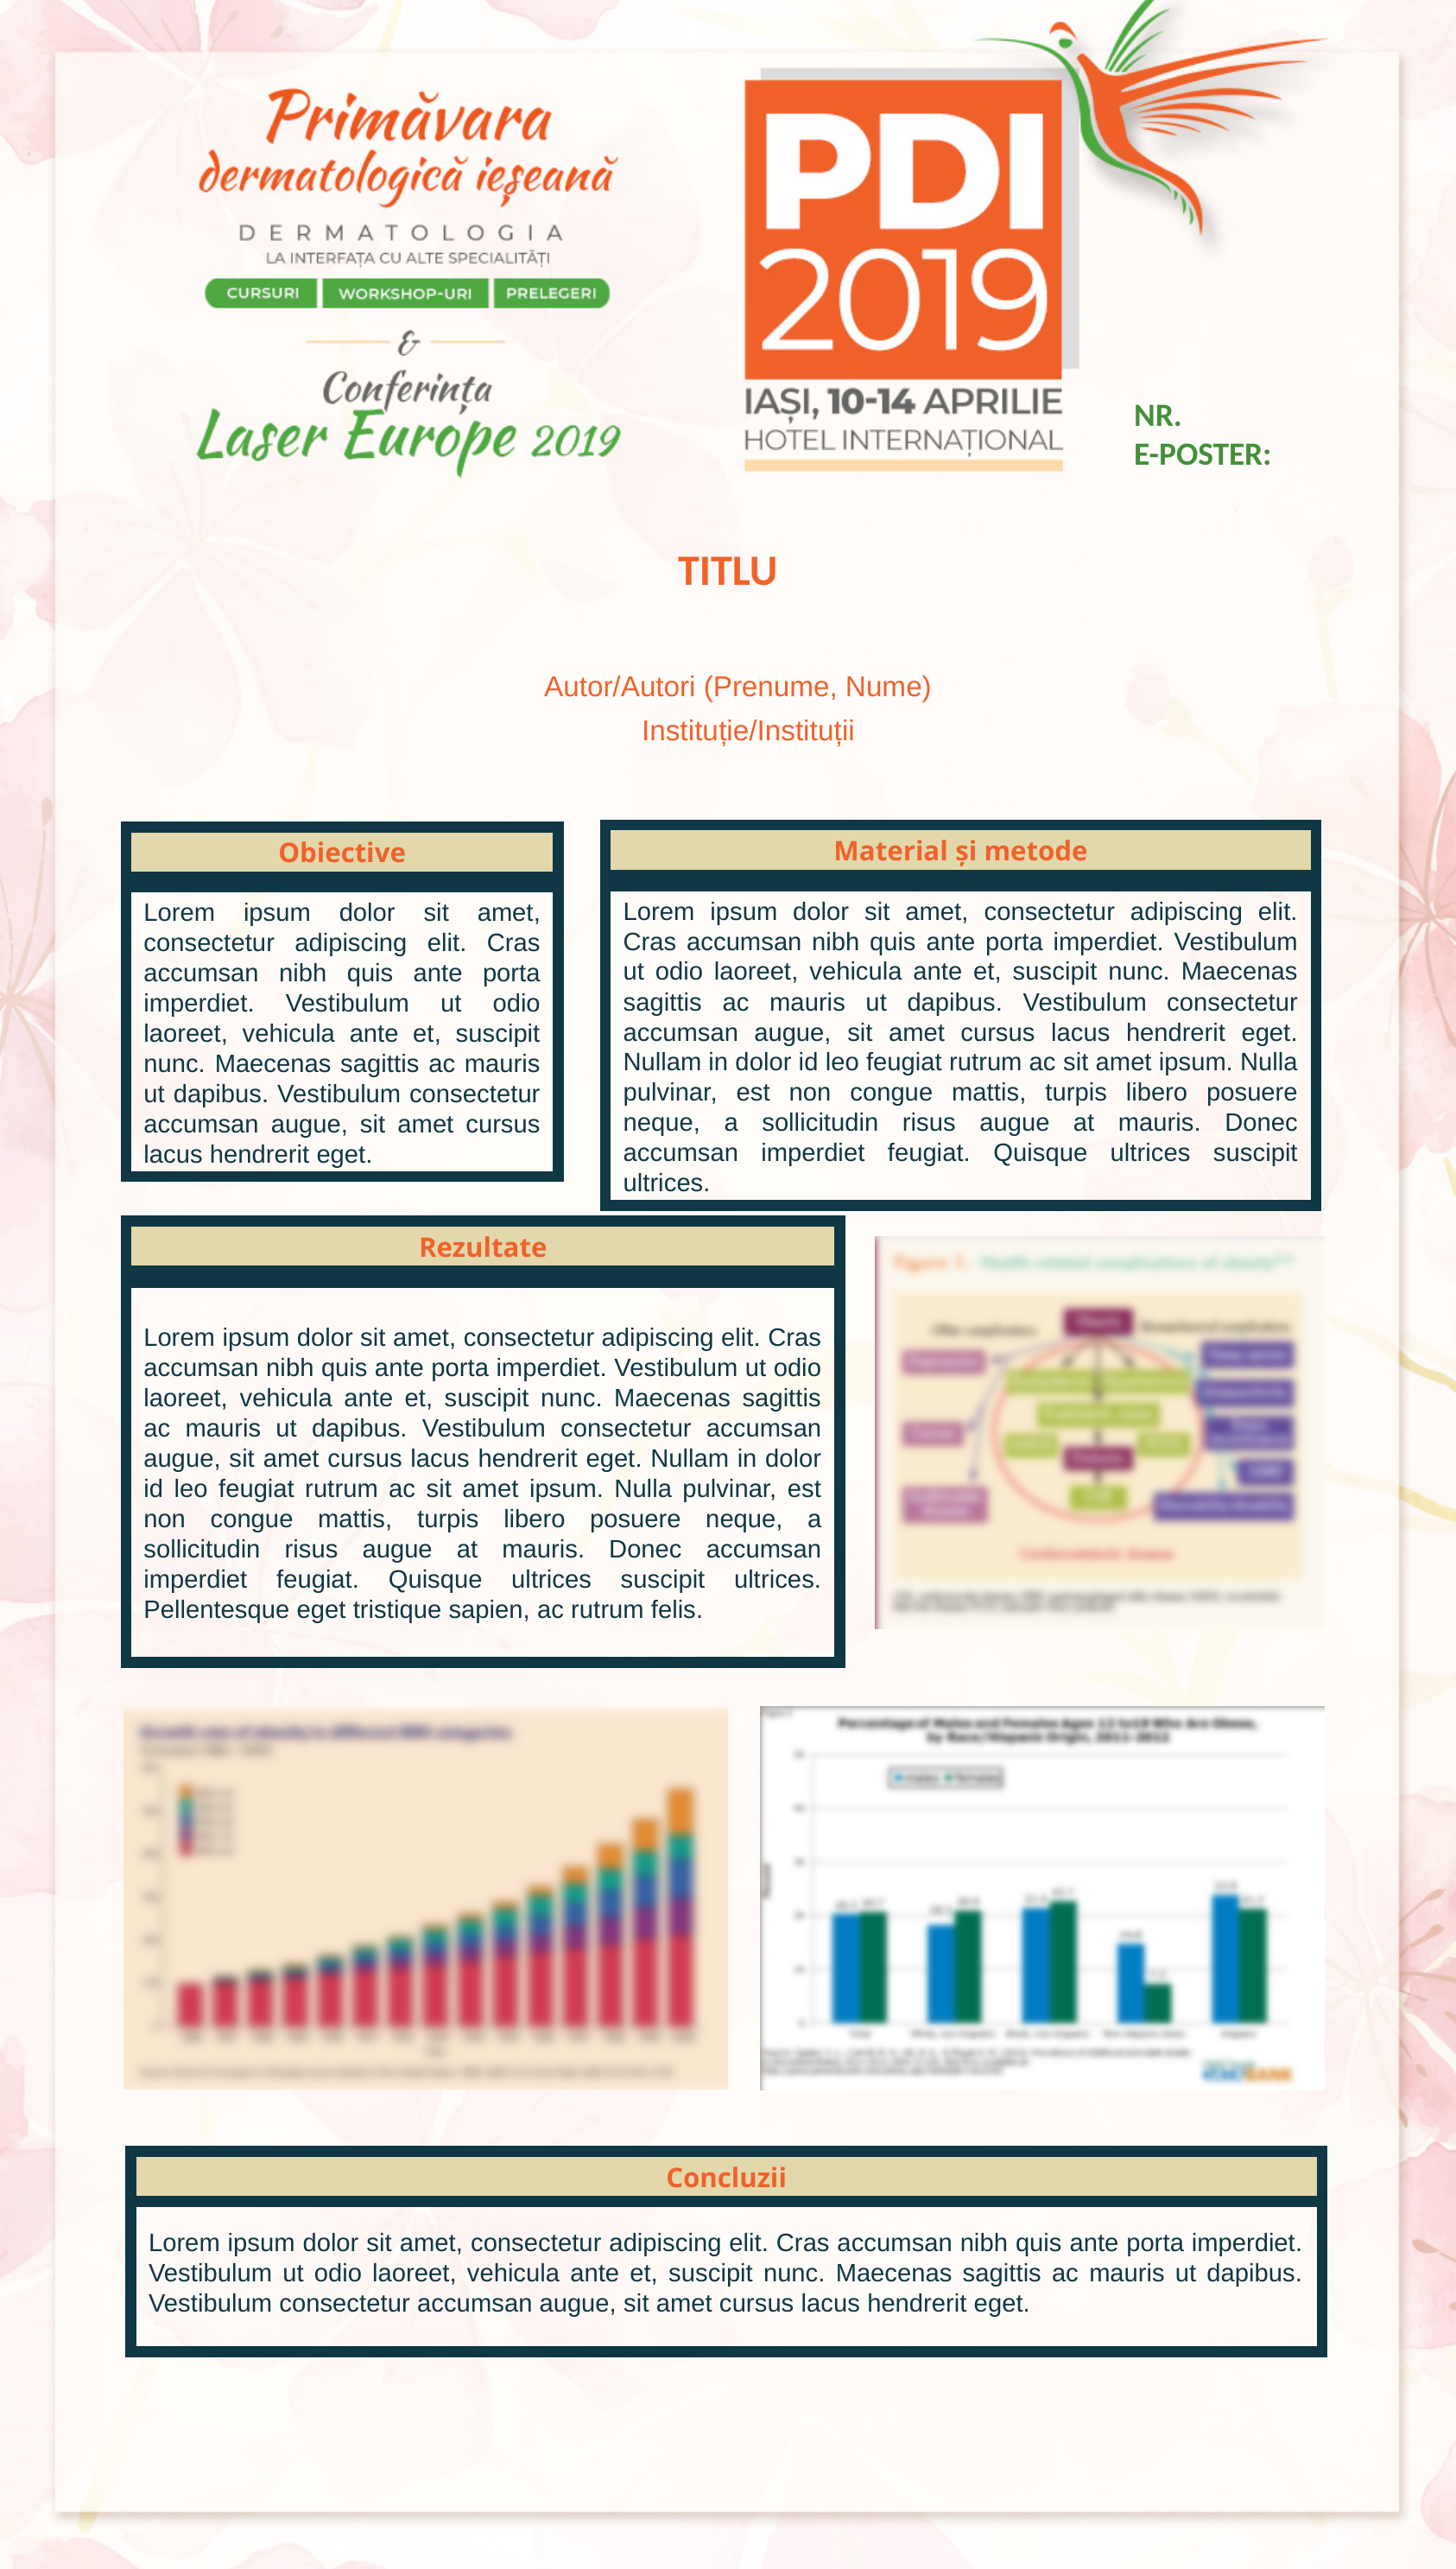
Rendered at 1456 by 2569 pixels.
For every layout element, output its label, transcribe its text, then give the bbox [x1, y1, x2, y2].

text_box Lorem ipsum dolor sit amet, consectetur adipiscing elit. Cras accumsan nibh quis ante porta imperdiet. Vestibulum ut odio laoreet, vehicula ante et, suscipit nunc. Maecenas sagittis ac mauris ut dapibus. Vestibulum consectetur accumsan augue, sit amet cursus lacus hendrerit eget. [130, 2202, 1322, 2352]
text_box Concluzii [130, 2151, 1322, 2202]
text_box Obiective [125, 827, 559, 878]
text_box Autor/Autori (Prenume, Nume) [207, 662, 1269, 709]
text_box Rezultate [125, 1221, 840, 1272]
picture [0, 0, 1456, 2569]
text_box Lorem ipsum dolor sit amet, consectetur adipiscing elit. Cras accumsan nibh quis ante porta imperdiet. Vestibulum ut odio laoreet, vehicula ante et, suscipit nunc. Maecenas sagittis ac mauris ut dapibus. Vestibulum consectetur accumsan augue, sit amet cursus lacus hendrerit eget. Nullam in dolor id leo feugiat rutrum ac sit amet ipsum. Nulla pulvinar, est non congue mattis, turpis libero posuere neque, a sollicitudin risus augue at mauris. Donec accumsan imperdiet feugiat. Quisque ultrices suscipit ultrices. Pellentesque eget tristique sapien, ac rutrum felis. [125, 1282, 840, 1663]
text_box Material și metode [605, 825, 1317, 875]
text_box NR. E-POSTER: [1121, 387, 1396, 479]
text_box Lorem ipsum dolor sit amet, consectetur adipiscing elit. Cras accumsan nibh quis ante porta imperdiet. Vestibulum ut odio laoreet, vehicula ante et, suscipit nunc. Maecenas sagittis ac mauris ut dapibus. Vestibulum consectetur accumsan augue, sit amet cursus lacus hendrerit eget. [125, 887, 559, 1177]
text_box Lorem ipsum dolor sit amet, consectetur adipiscing elit. Cras accumsan nibh quis ante porta imperdiet. Vestibulum ut odio laoreet, vehicula ante et, suscipit nunc. Maecenas sagittis ac mauris ut dapibus. Vestibulum consectetur accumsan augue, sit amet cursus lacus hendrerit eget. Nullam in dolor id leo feugiat rutrum ac sit amet ipsum. Nulla pulvinar, est non congue mattis, turpis libero posuere neque, a sollicitudin risus augue at mauris. Donec accumsan imperdiet feugiat. Quisque ultrices suscipit ultrices. [605, 885, 1317, 1206]
text_box TITLU [197, 535, 1259, 600]
text_box Instituție/Instituții [218, 705, 1279, 753]
